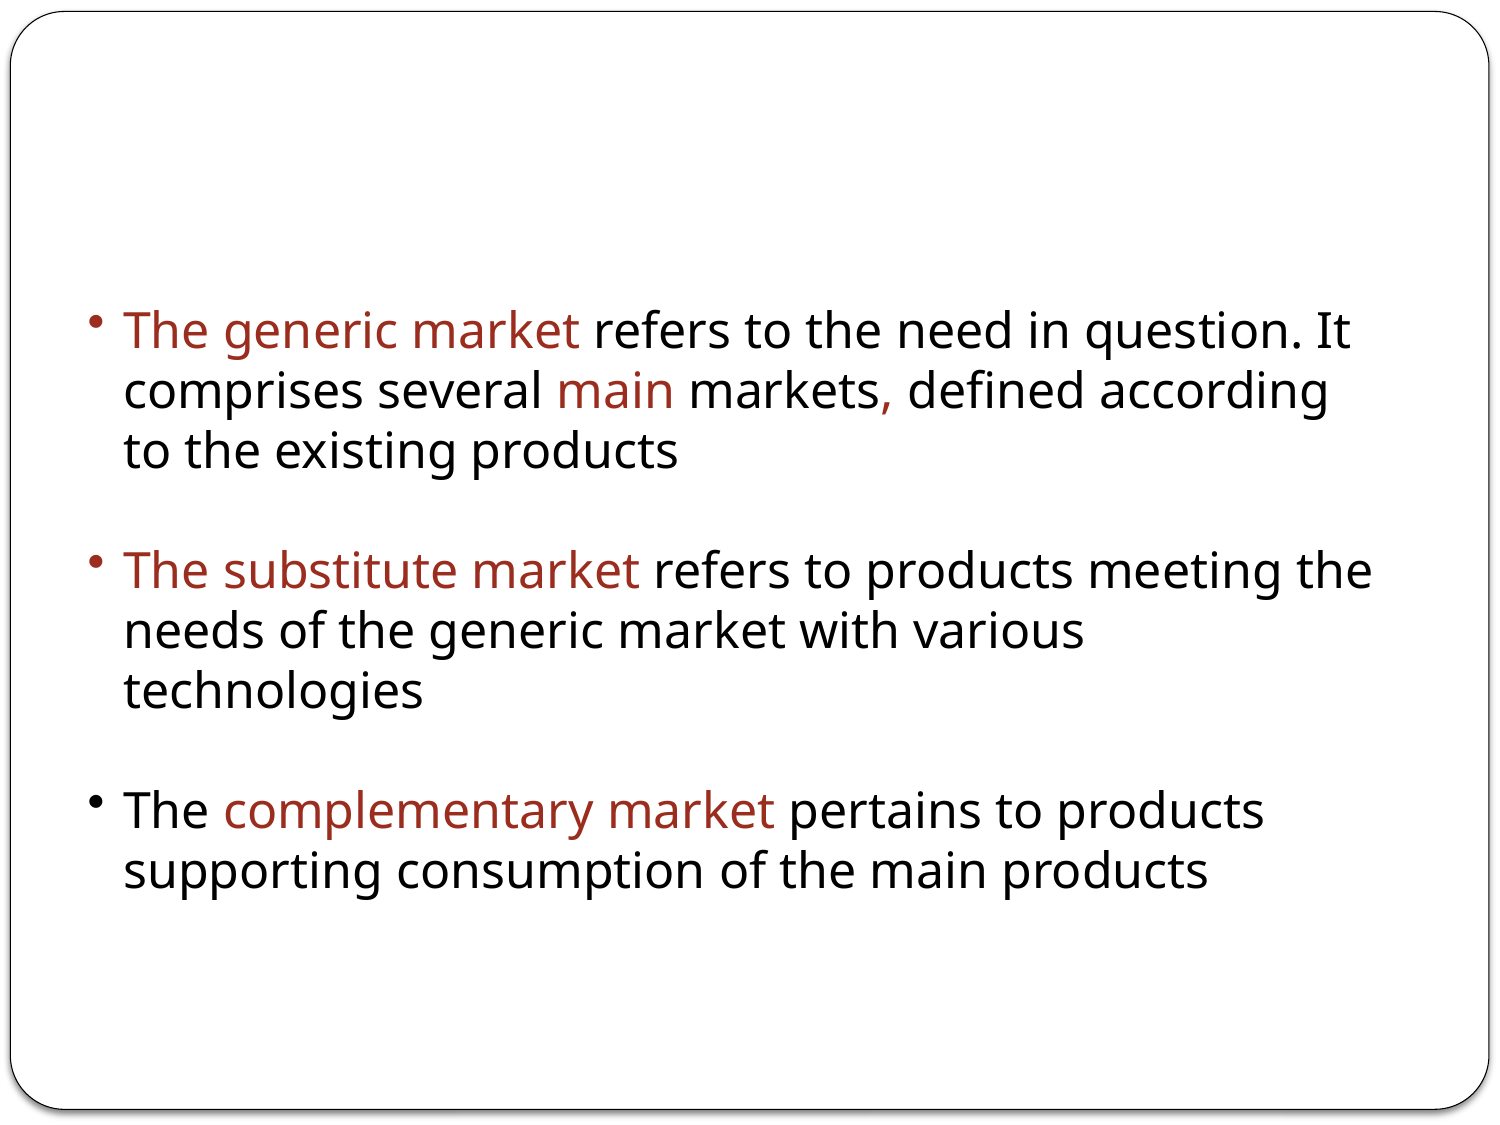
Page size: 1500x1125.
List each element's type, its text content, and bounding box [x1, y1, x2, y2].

text_box The generic market refers to the need in question. It comprises several main markets, defined according to the existing products The substitute market refers to products meeting the needs of the generic market with various technologies The complementary market pertains to products supporting consumption of the main products [72, 290, 1396, 966]
